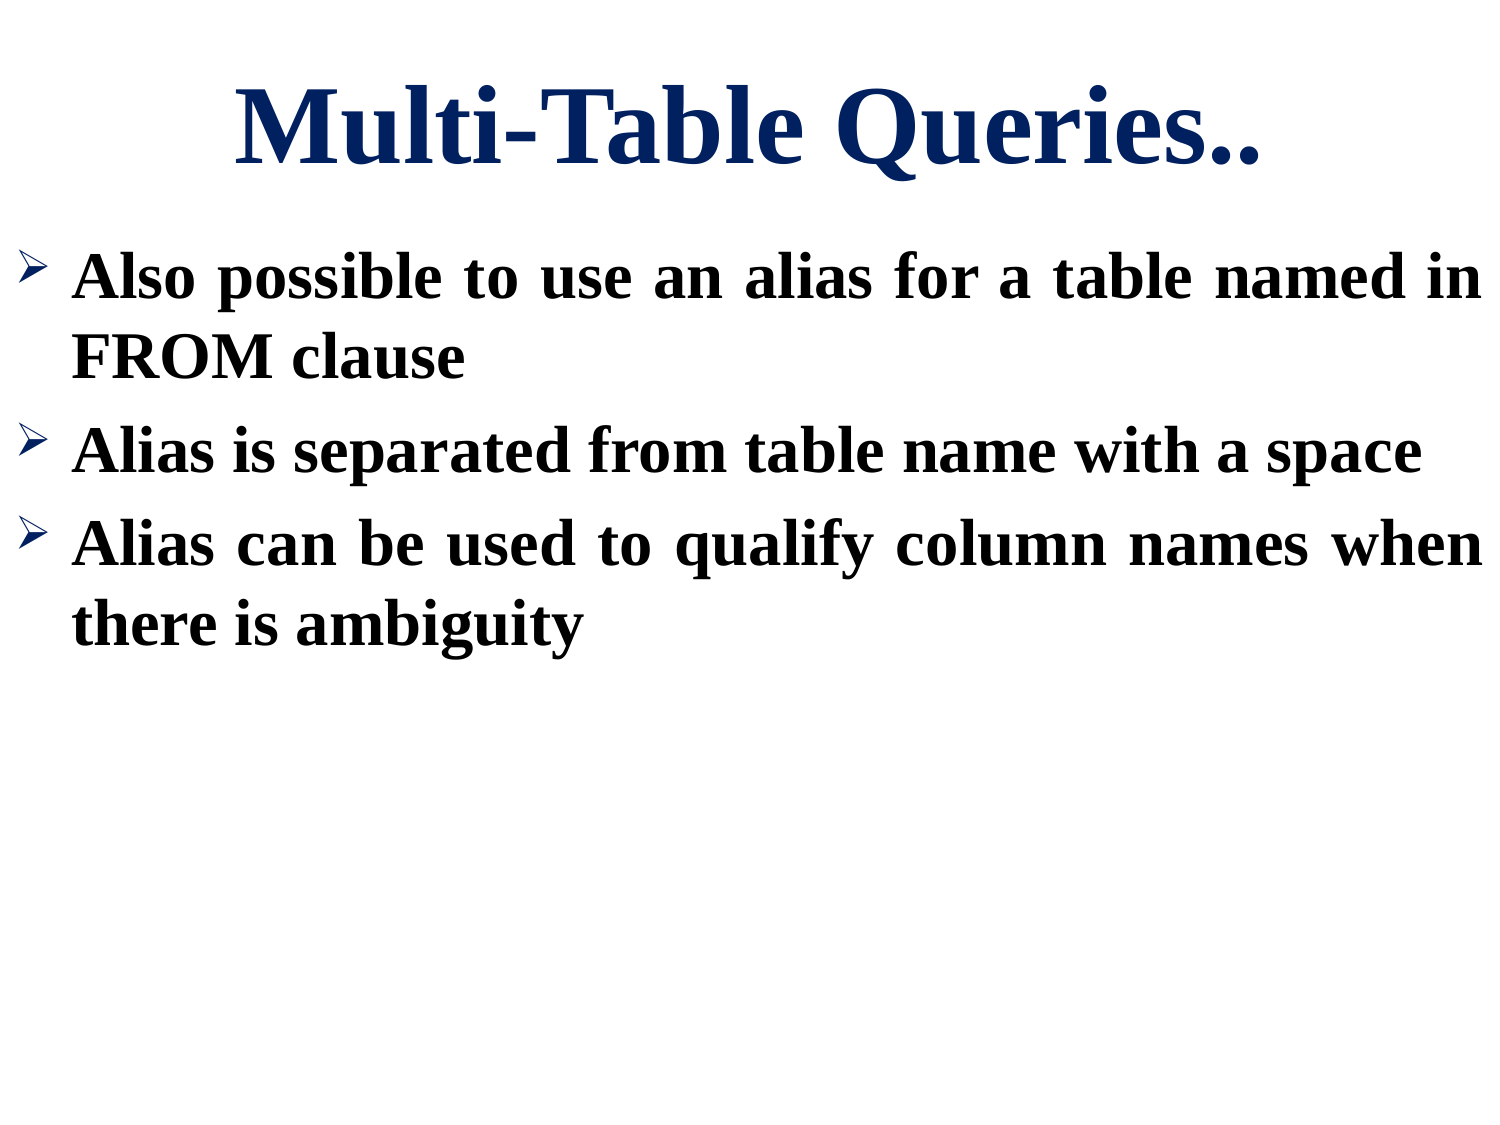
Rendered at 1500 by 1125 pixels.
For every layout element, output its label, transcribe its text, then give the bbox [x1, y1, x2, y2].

text_box Also possible to use an alias for a table named in FROM clause Alias is separated from table name with a space Alias can be used to qualify column names when there is ambiguity [0, 224, 1500, 1125]
title Multi-Table Queries.. [0, 37, 1500, 200]
